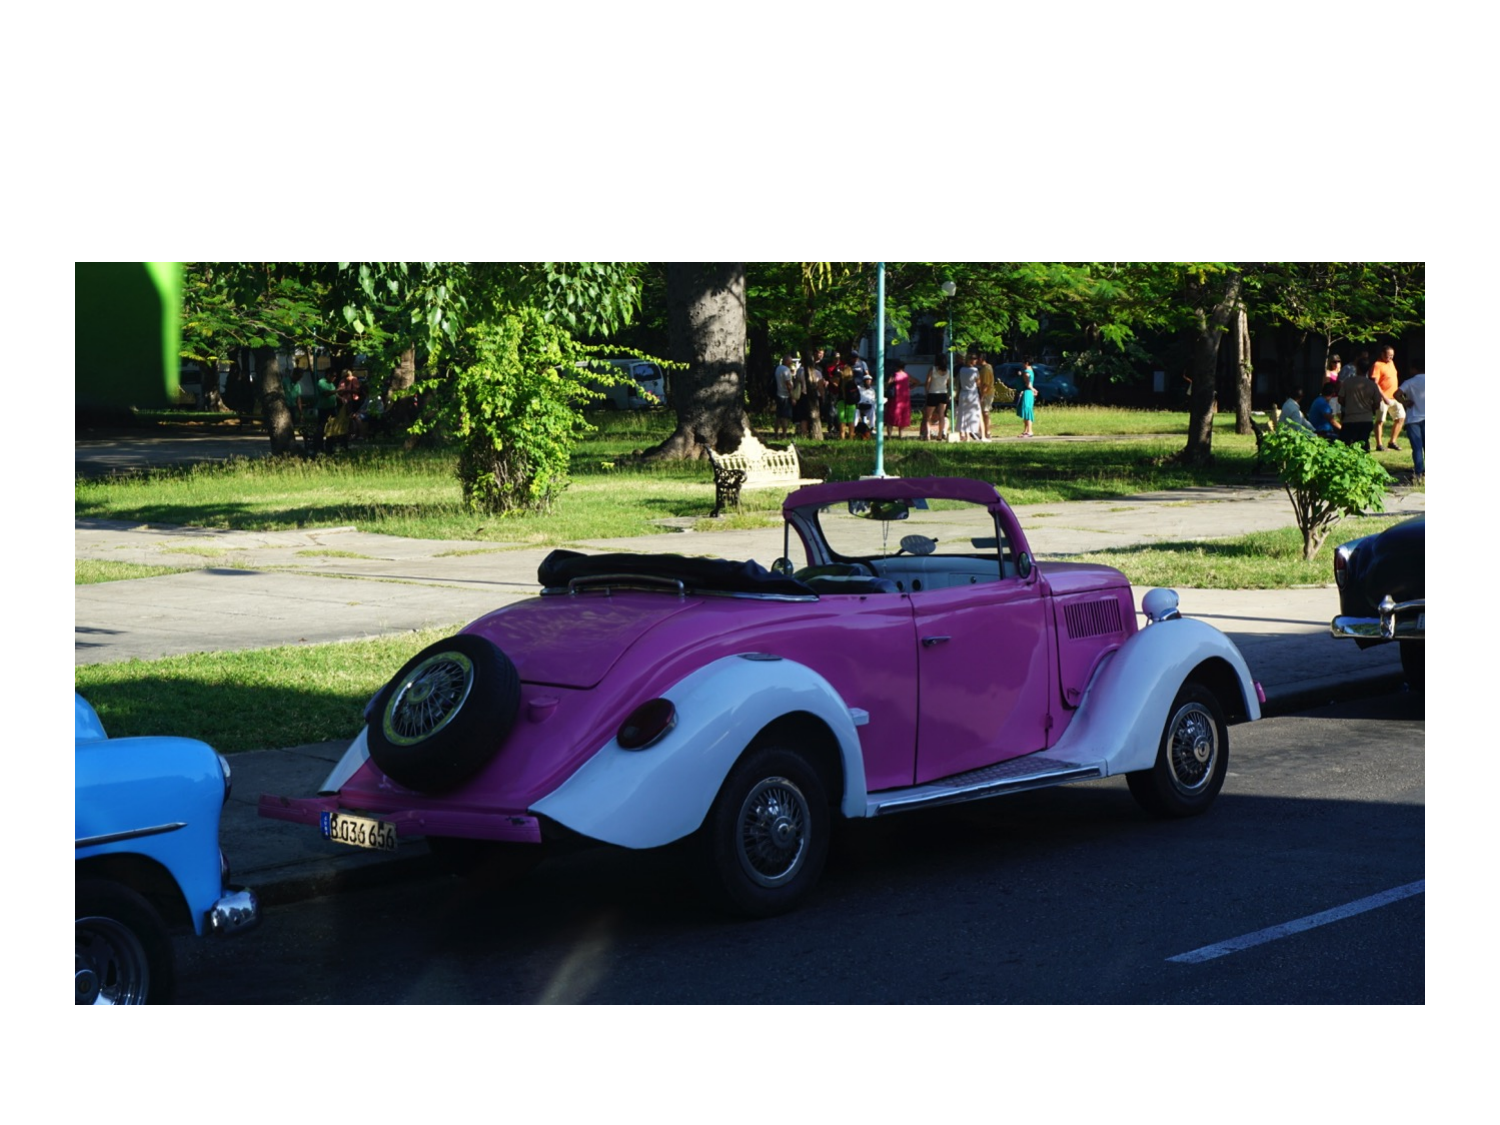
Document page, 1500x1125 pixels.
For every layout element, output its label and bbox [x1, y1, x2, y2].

list [74, 262, 1426, 1006]
